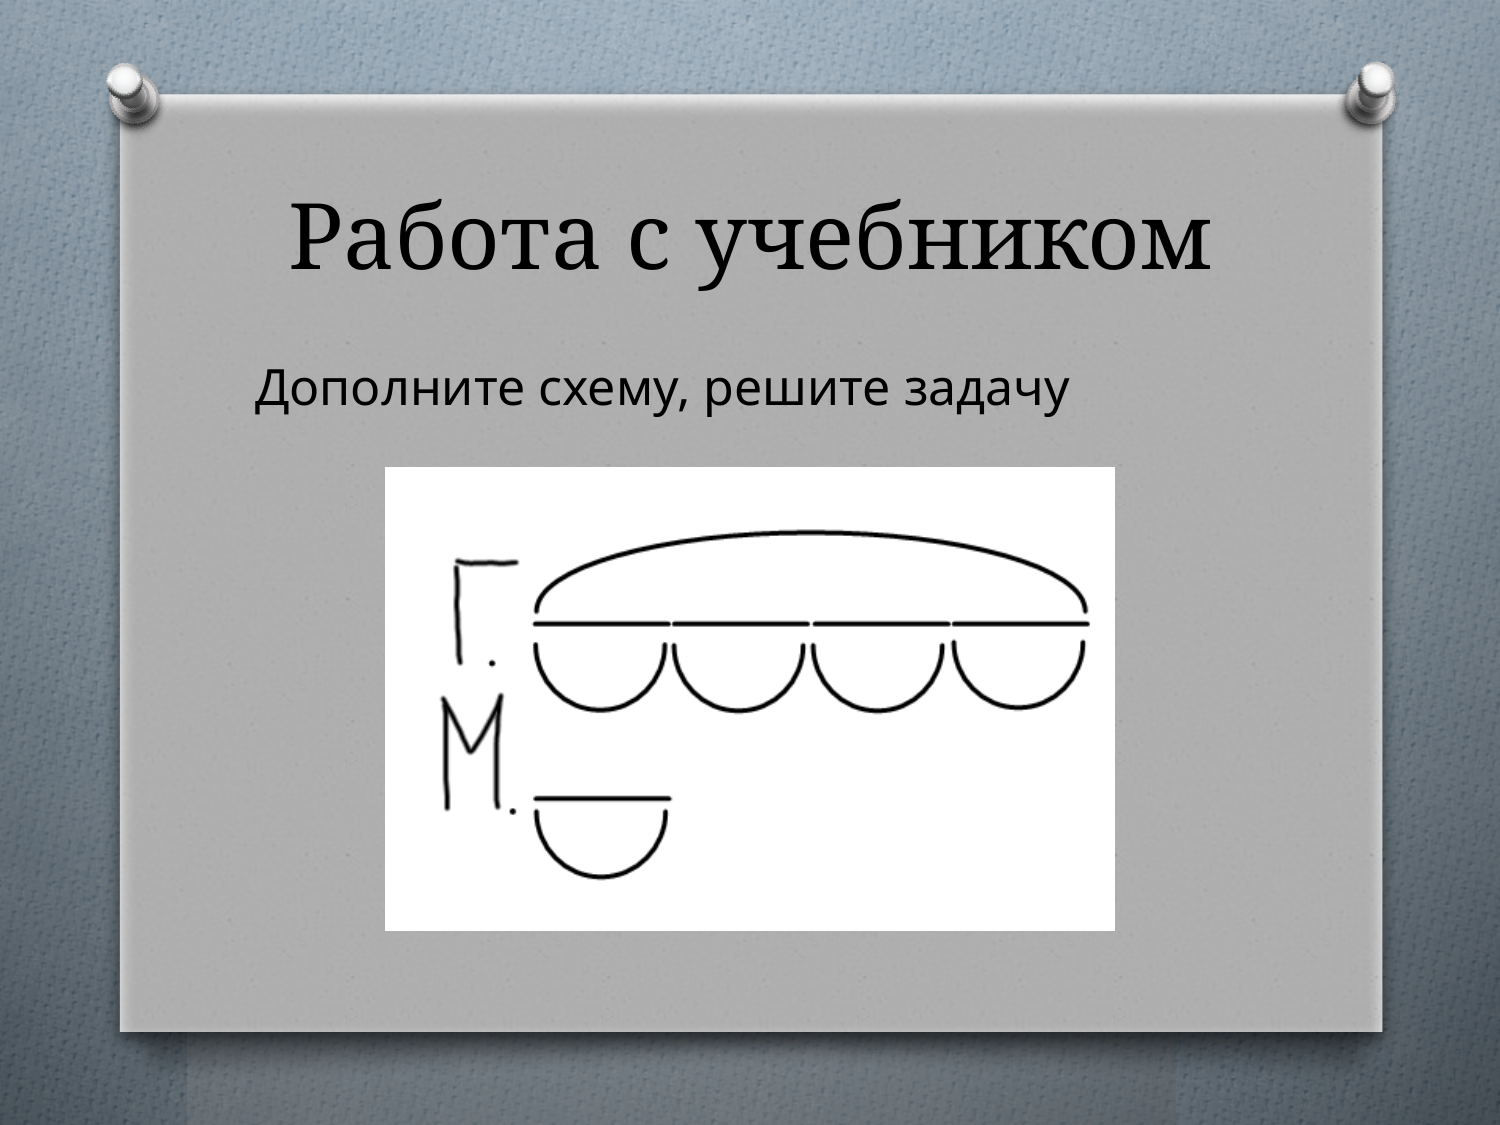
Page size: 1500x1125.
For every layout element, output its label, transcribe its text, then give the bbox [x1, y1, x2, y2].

title Работа с учебником [179, 134, 1323, 332]
picture [384, 467, 1115, 931]
list Дополните схему, решите задачу [240, 347, 1257, 939]
picture [1317, 35, 1439, 156]
picture [75, 29, 198, 153]
